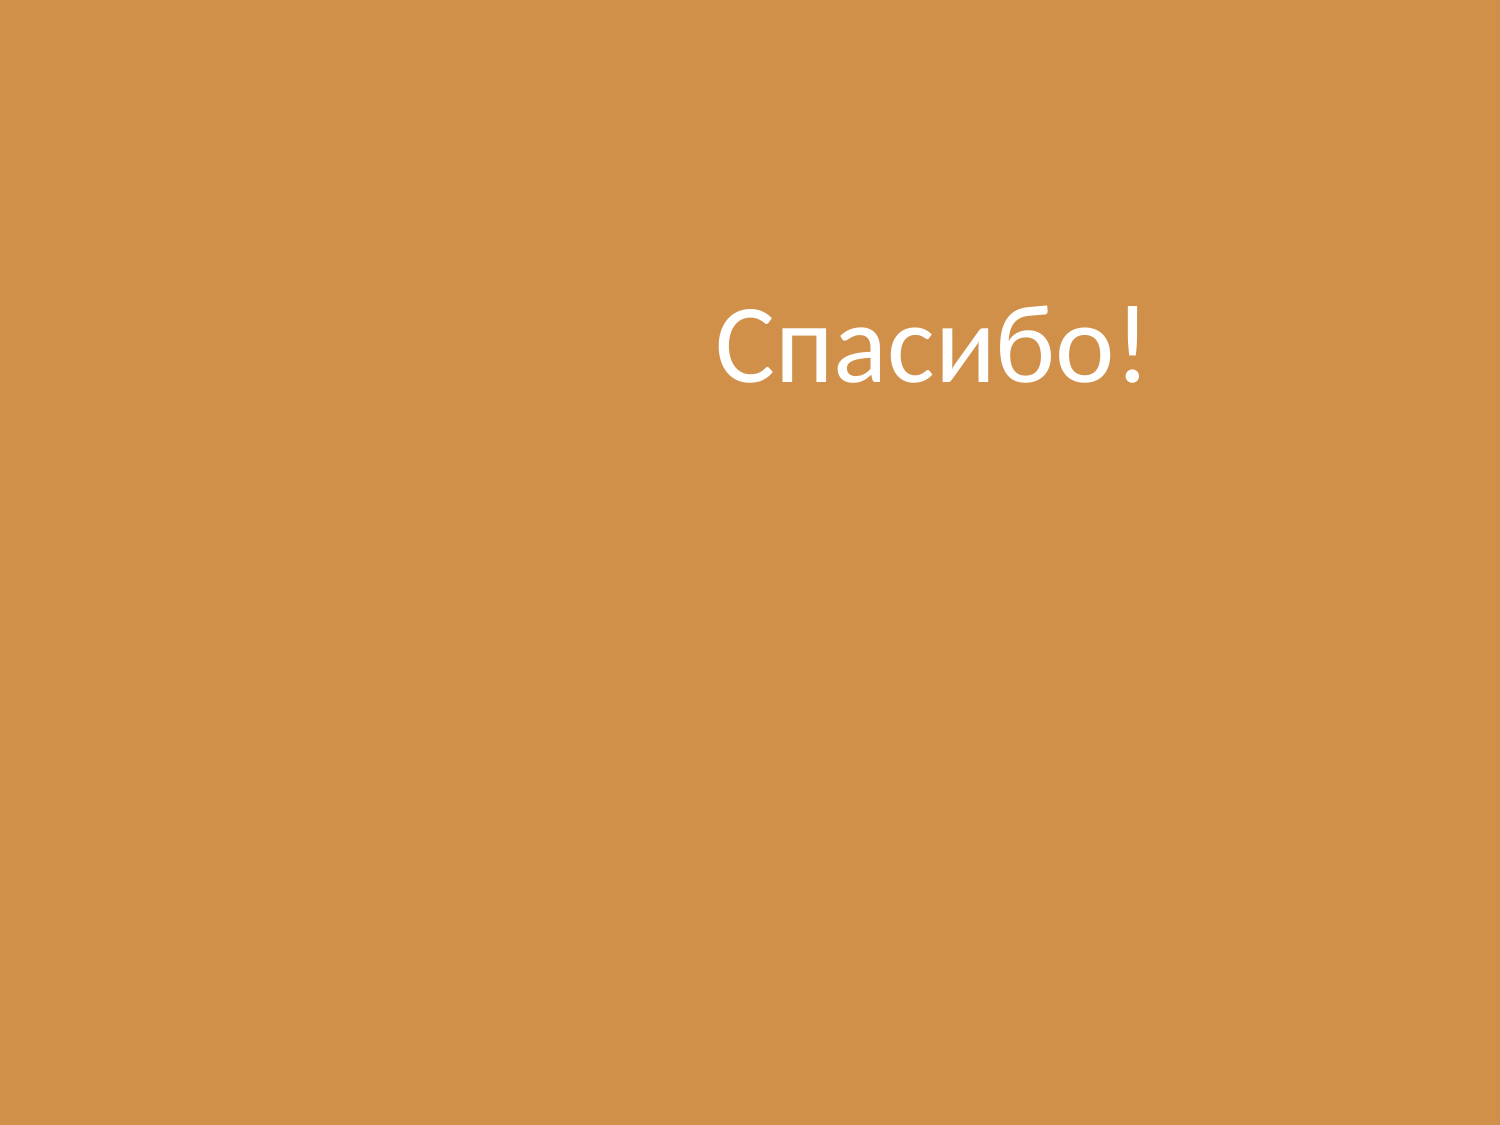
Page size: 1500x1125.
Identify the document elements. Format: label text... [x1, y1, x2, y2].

list Спасибо! [75, 262, 1425, 1005]
